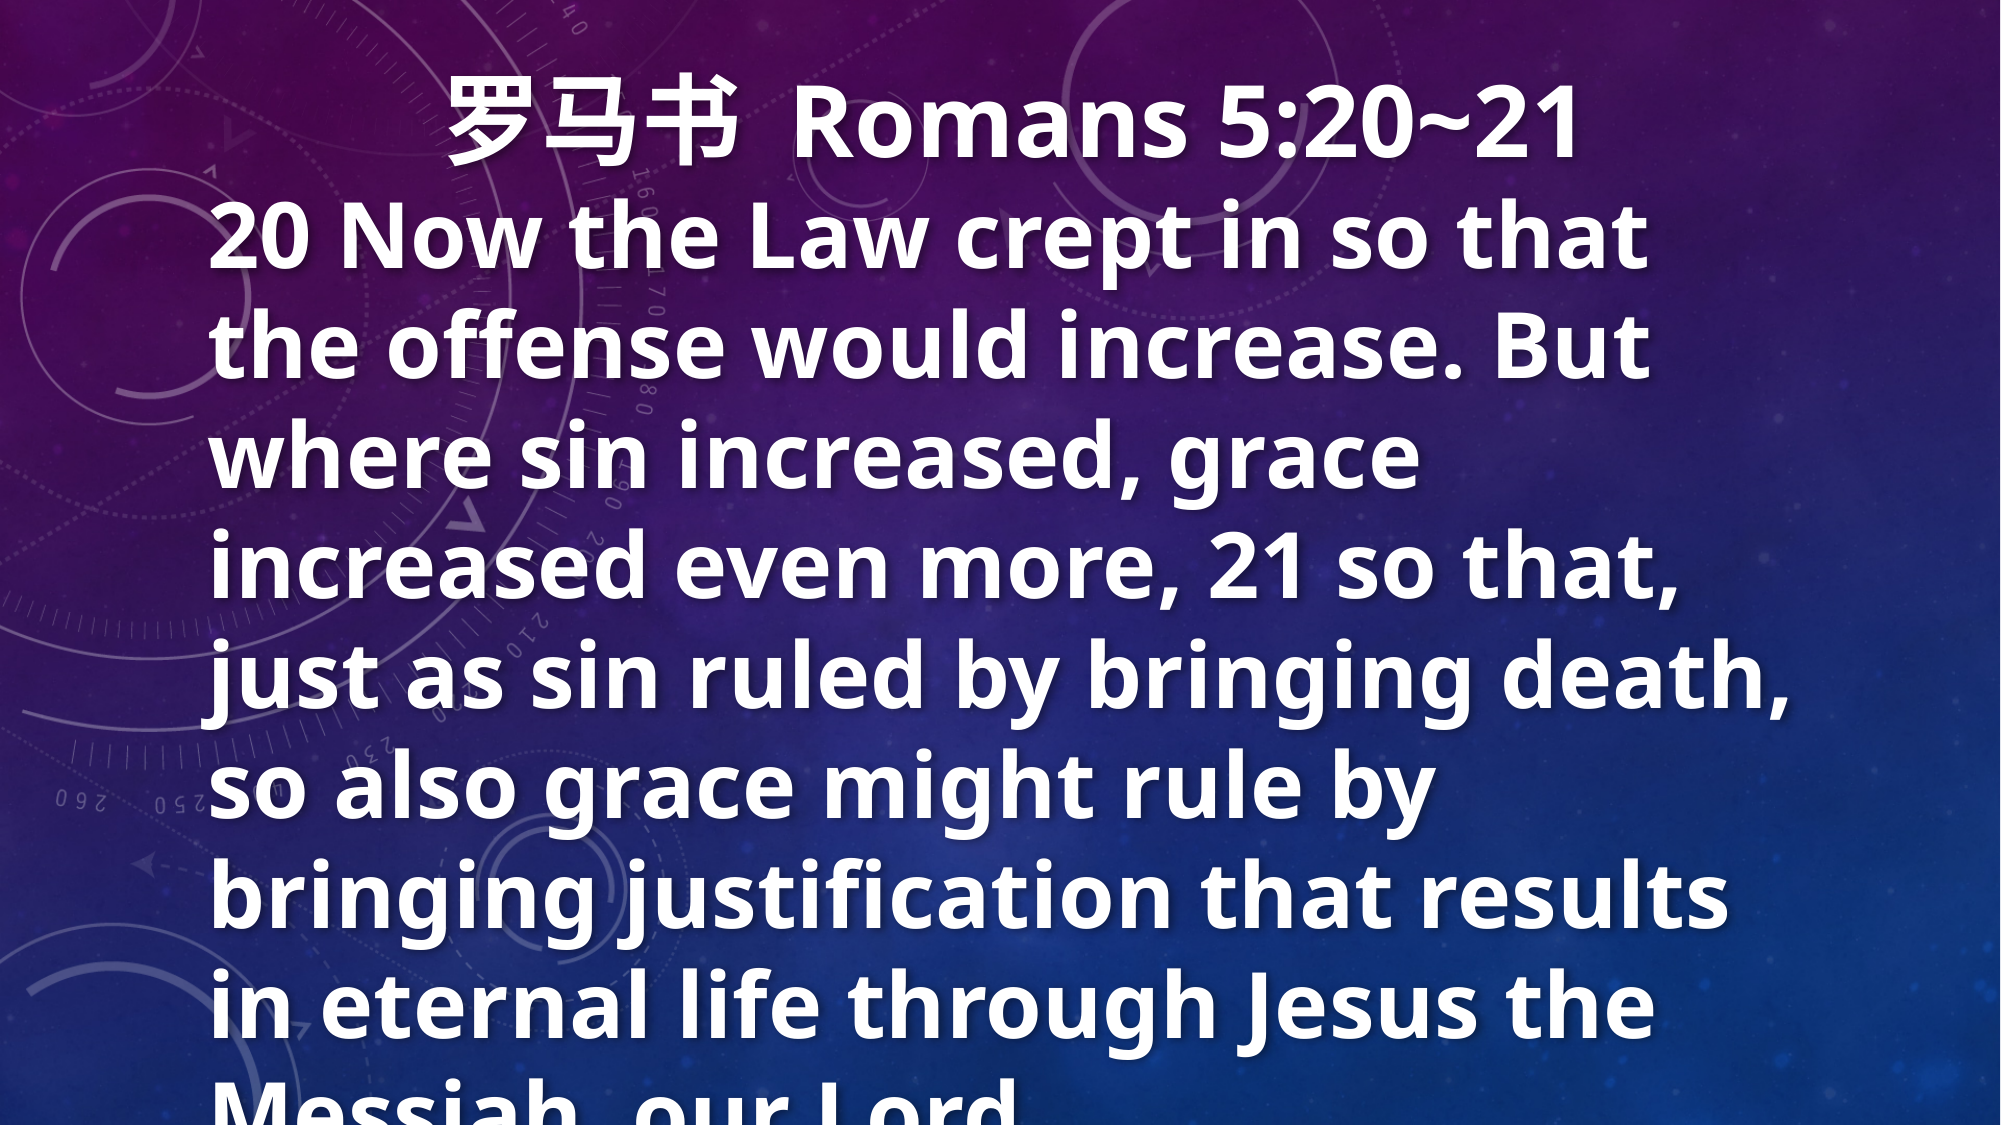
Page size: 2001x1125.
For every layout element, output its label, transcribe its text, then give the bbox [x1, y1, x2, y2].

text_box 罗马书 Romans 5:20~21 20 Now the Law crept in so that the offense would increase. But where sin increased, grace increased even more, 21 so that, just as sin ruled by bringing death, so also grace might rule by bringing justification that results in eternal life through Jesus the Messiah, our Lord. [192, 50, 1838, 1125]
picture [0, 0, 2001, 1125]
